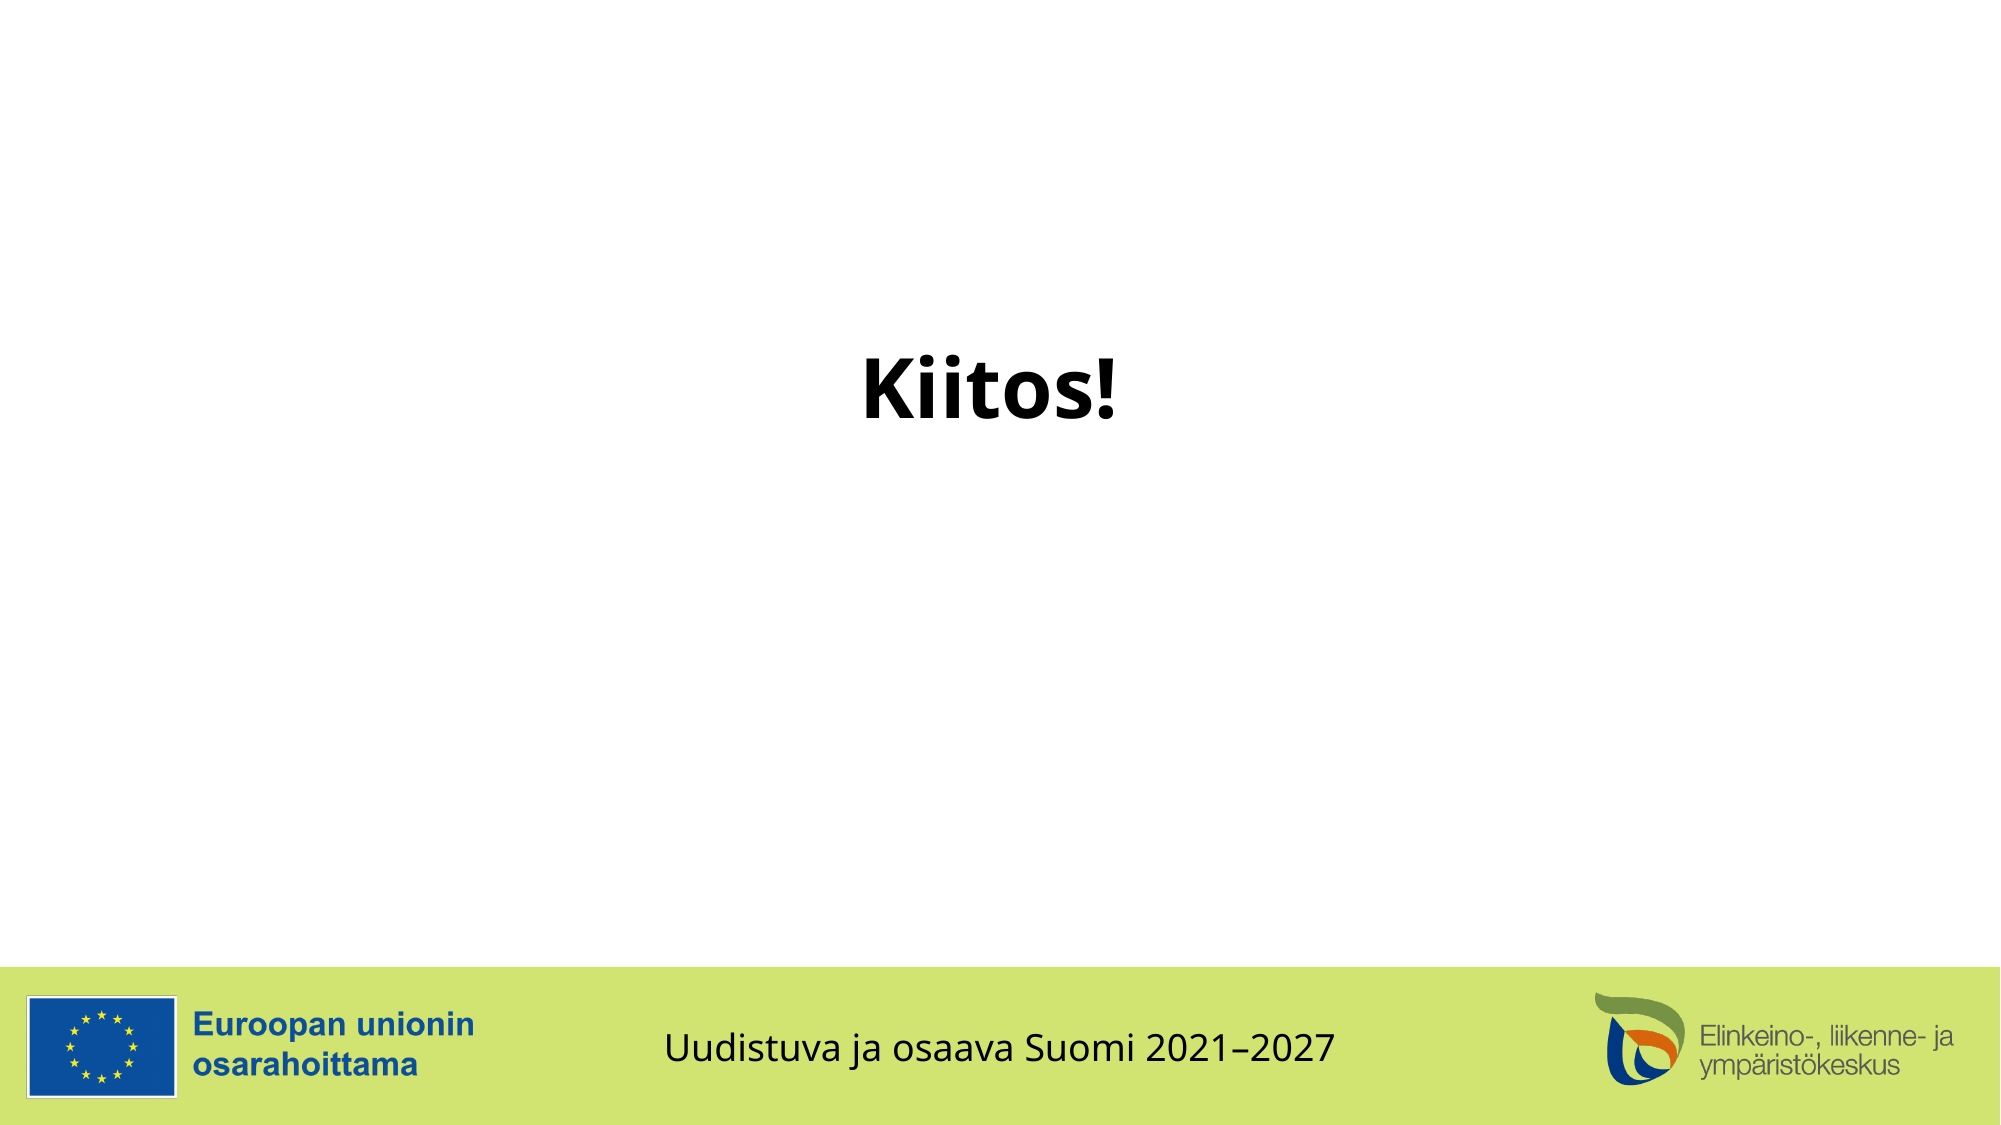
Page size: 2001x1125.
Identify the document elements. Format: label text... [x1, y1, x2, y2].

list Kiitos! [137, 173, 1863, 908]
picture [1569, 966, 1976, 1110]
